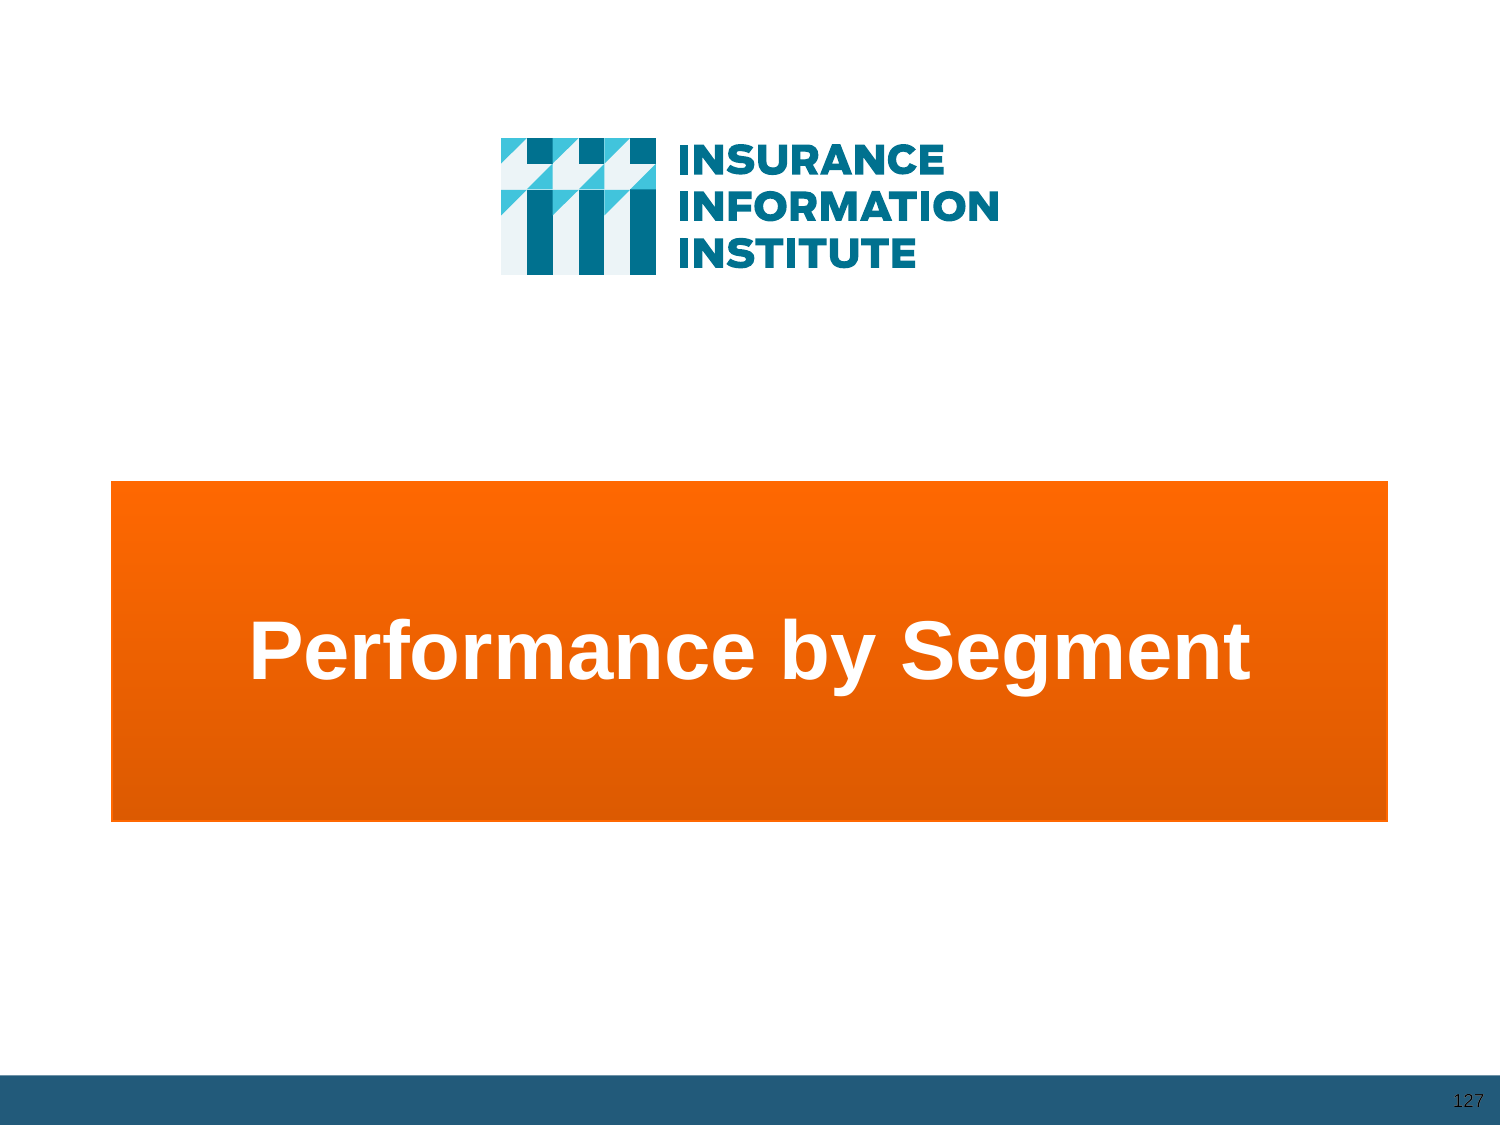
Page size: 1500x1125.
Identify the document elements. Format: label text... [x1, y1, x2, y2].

text_box [0, 1075, 1500, 1125]
slide_number 127 [1410, 1091, 1485, 1112]
picture [500, 137, 998, 275]
text_box Performance by Segment [112, 481, 1388, 821]
